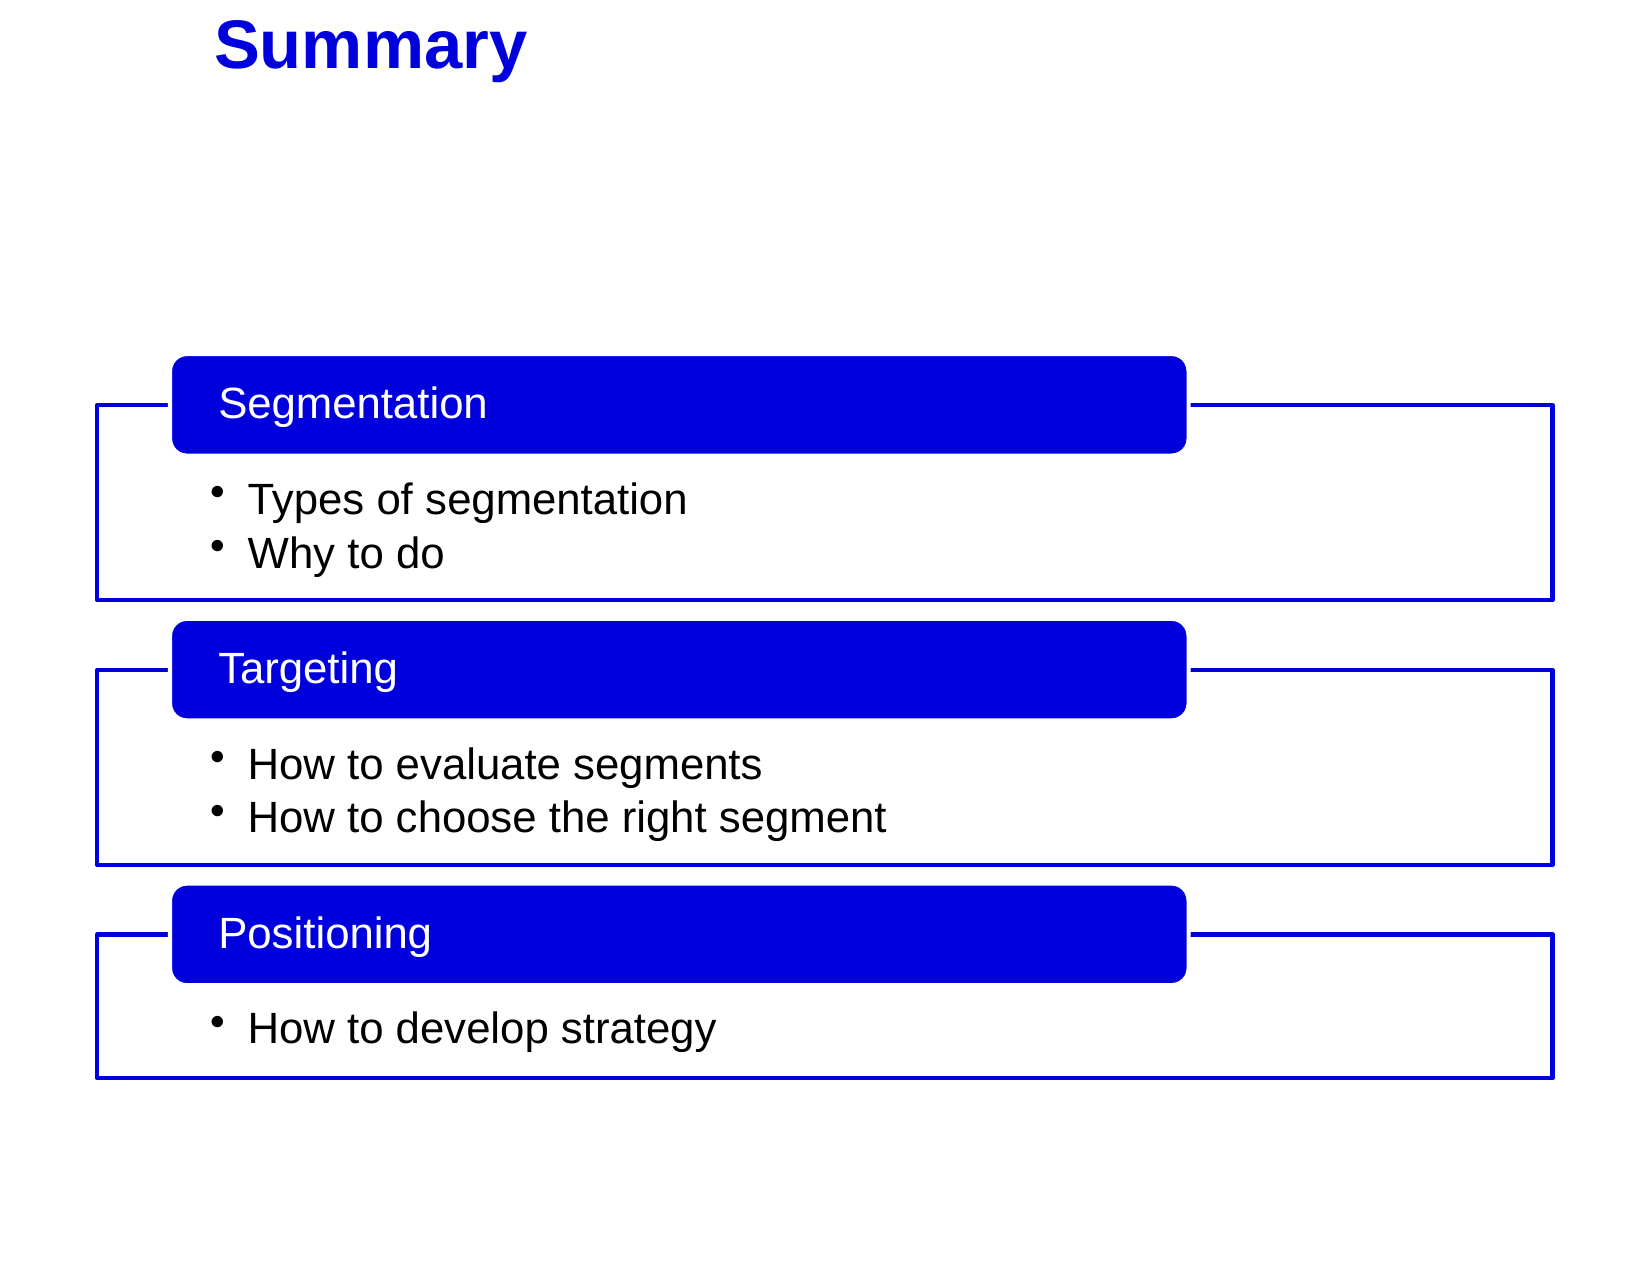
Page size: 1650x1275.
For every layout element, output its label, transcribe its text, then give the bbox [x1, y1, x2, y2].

title Summary [214, 13, 1616, 226]
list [96, 347, 1553, 1085]
